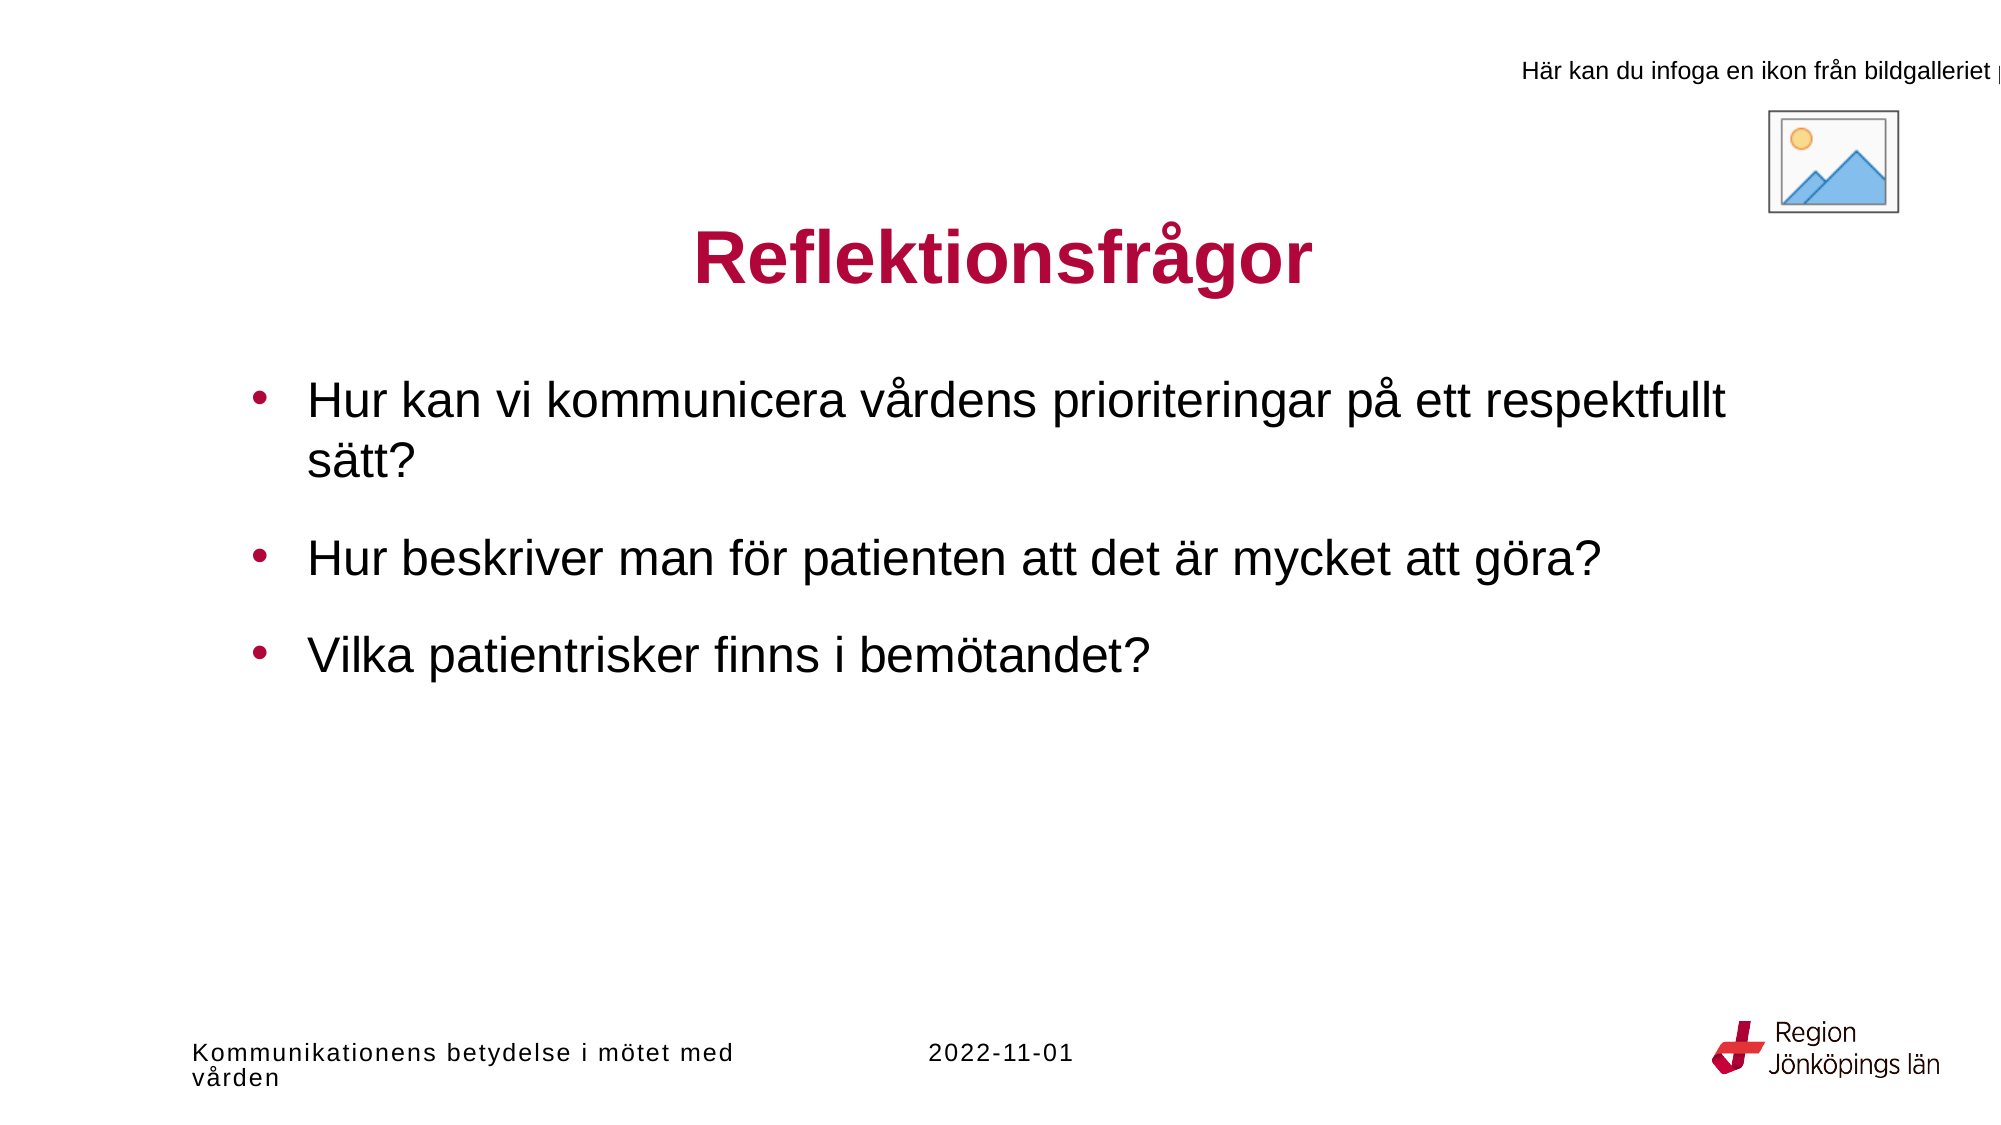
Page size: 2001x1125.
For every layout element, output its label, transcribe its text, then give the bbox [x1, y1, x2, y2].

footer Kommunikationens betydelse i mötet med vården [177, 1021, 768, 1082]
list Hur kan vi kommunicera vårdens prioriteringar på ett respektfullt sätt? Hur beskriver man för patienten att det är mycket att göra? Vilka patientrisker finns i bemötandet? [236, 360, 1772, 981]
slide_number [797, 1021, 1205, 1082]
picture [1718, 47, 1949, 278]
picture [1712, 1021, 1939, 1078]
title Reflektionsfrågor [236, 147, 1772, 360]
